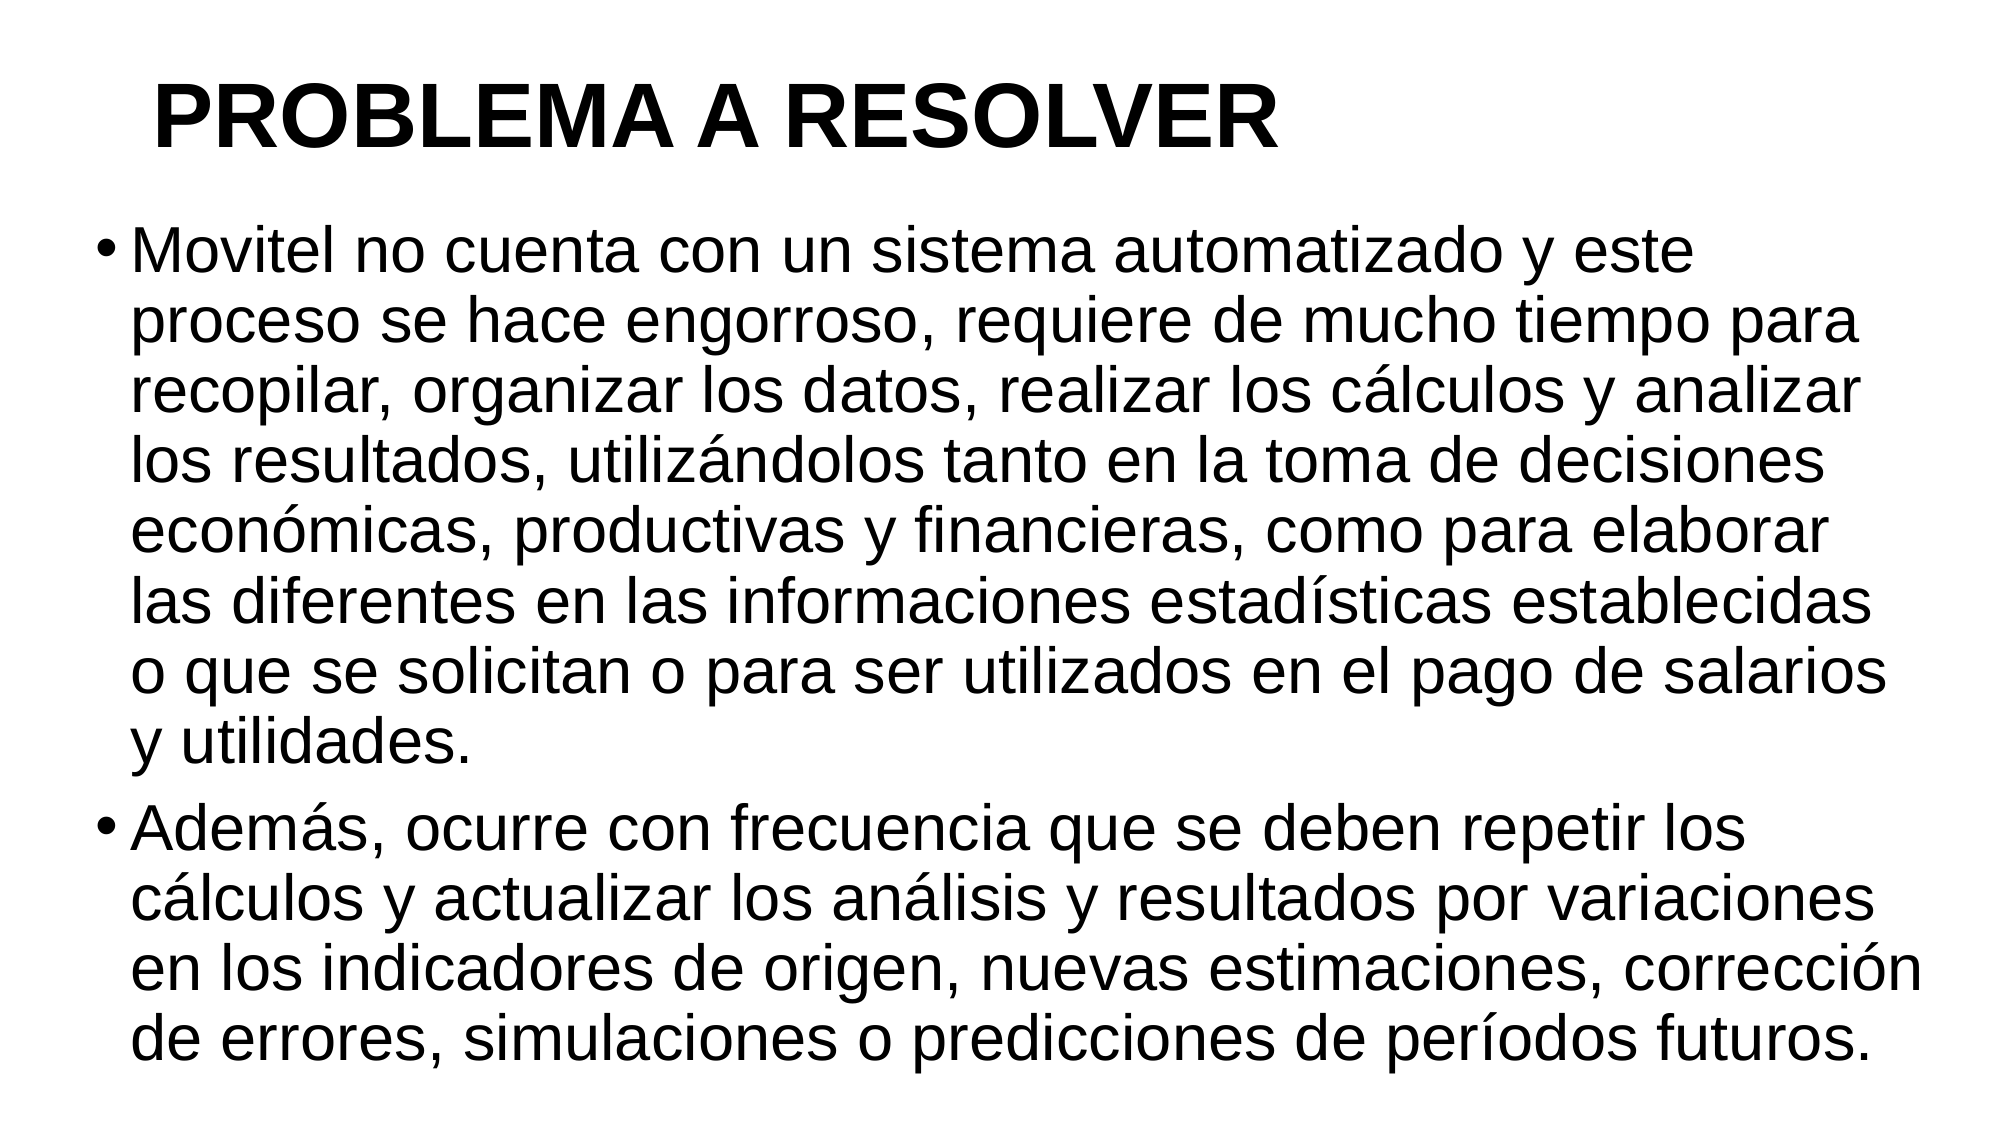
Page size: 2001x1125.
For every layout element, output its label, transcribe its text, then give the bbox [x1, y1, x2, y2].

title PROBLEMA A RESOLVER [137, 59, 1863, 156]
text_box Movitel no cuenta con un sistema automatizado y este proceso se hace engorroso, requiere de mucho tiempo para recopilar, organizar los datos, realizar los cálculos y analizar los resultados, utilizándolos tanto en la toma de decisiones económicas, productivas y financieras, como para elaborar las diferentes en las informaciones estadísticas establecidas o que se solicitan o para ser utilizados en el pago de salarios y utilidades. Además, ocurre con frecuencia que se deben repetir los cálculos y actualizar los análisis y resultados por variaciones en los indicadores de origen, nuevas estimaciones, corrección de errores, simulaciones o predicciones de períodos futuros. [80, 156, 1942, 1106]
